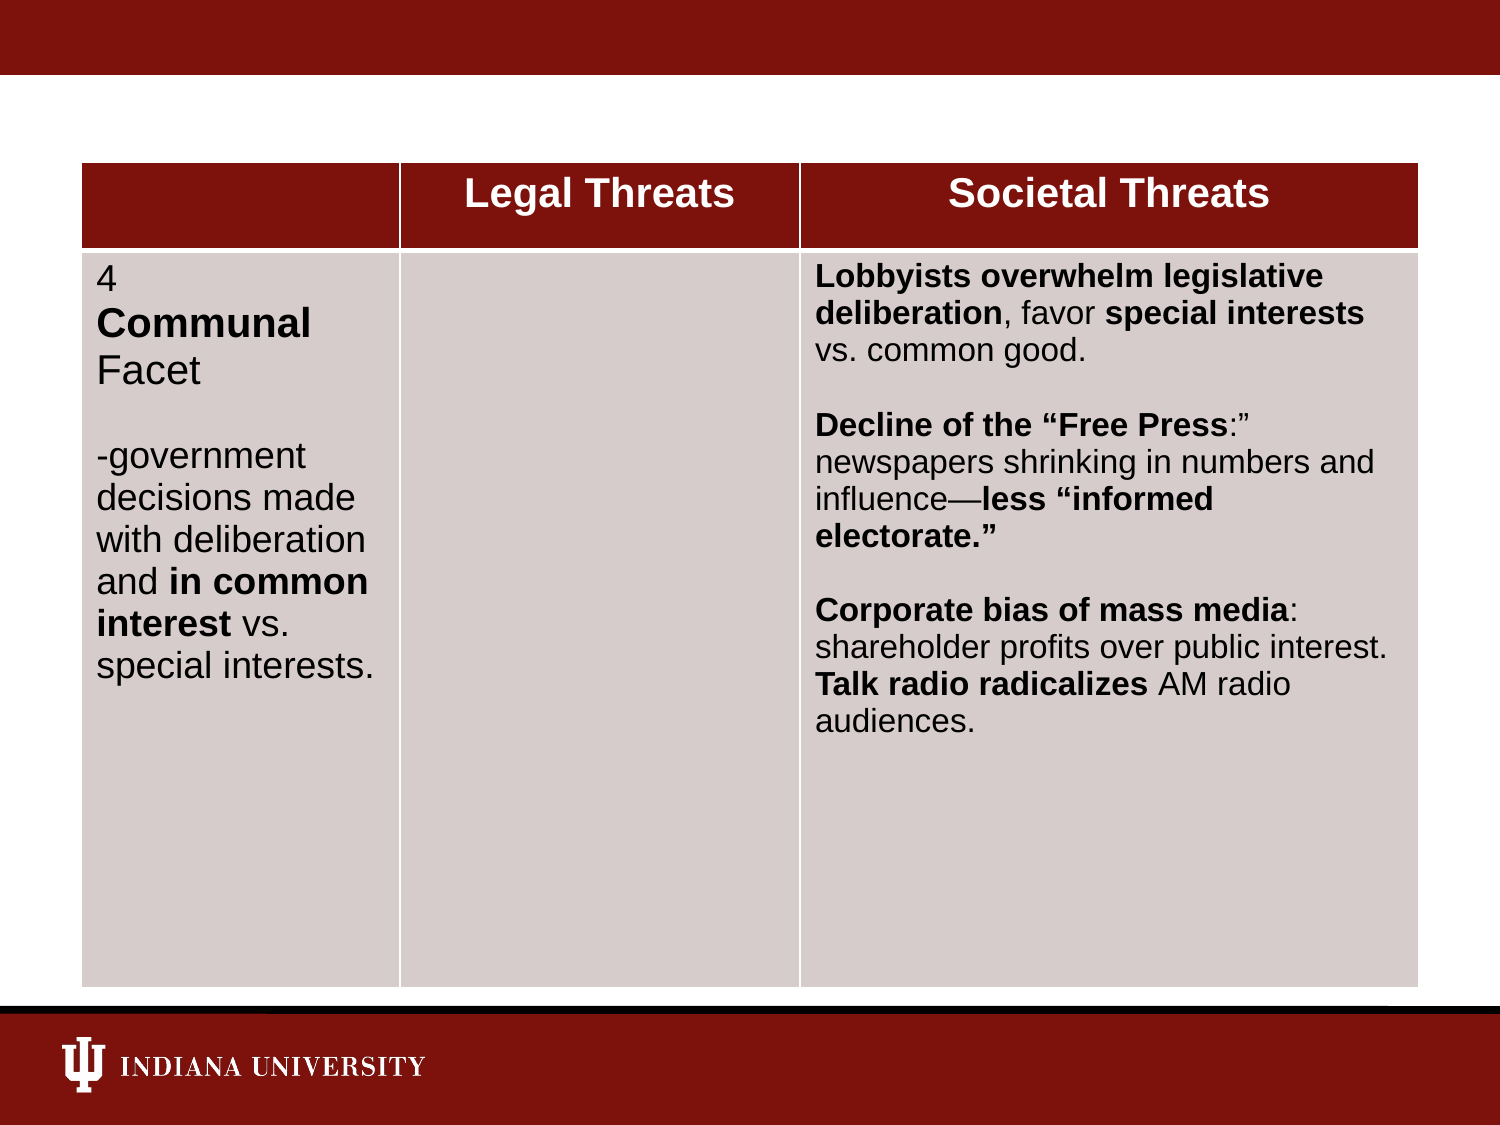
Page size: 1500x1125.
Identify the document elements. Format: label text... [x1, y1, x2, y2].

table_cell Lobbyists overwhelm legislative deliberation, favor special interests vs. common good. Decline of the “Free Press:” newspapers shrinking in numbers and influence—less “informed electorate.” Corporate bias of mass media: shareholder profits over public interest. Talk radio radicalizes AM radio audiences. [801, 253, 1418, 987]
table_header Societal Threats [801, 163, 1418, 248]
table_header [82, 163, 399, 248]
table_cell 4 Communal Facet -government decisions made with deliberation and in common interest vs. special interests. [82, 253, 399, 987]
picture [62, 1037, 425, 1098]
table_header Legal Threats [401, 163, 799, 248]
table_cell [401, 253, 799, 987]
